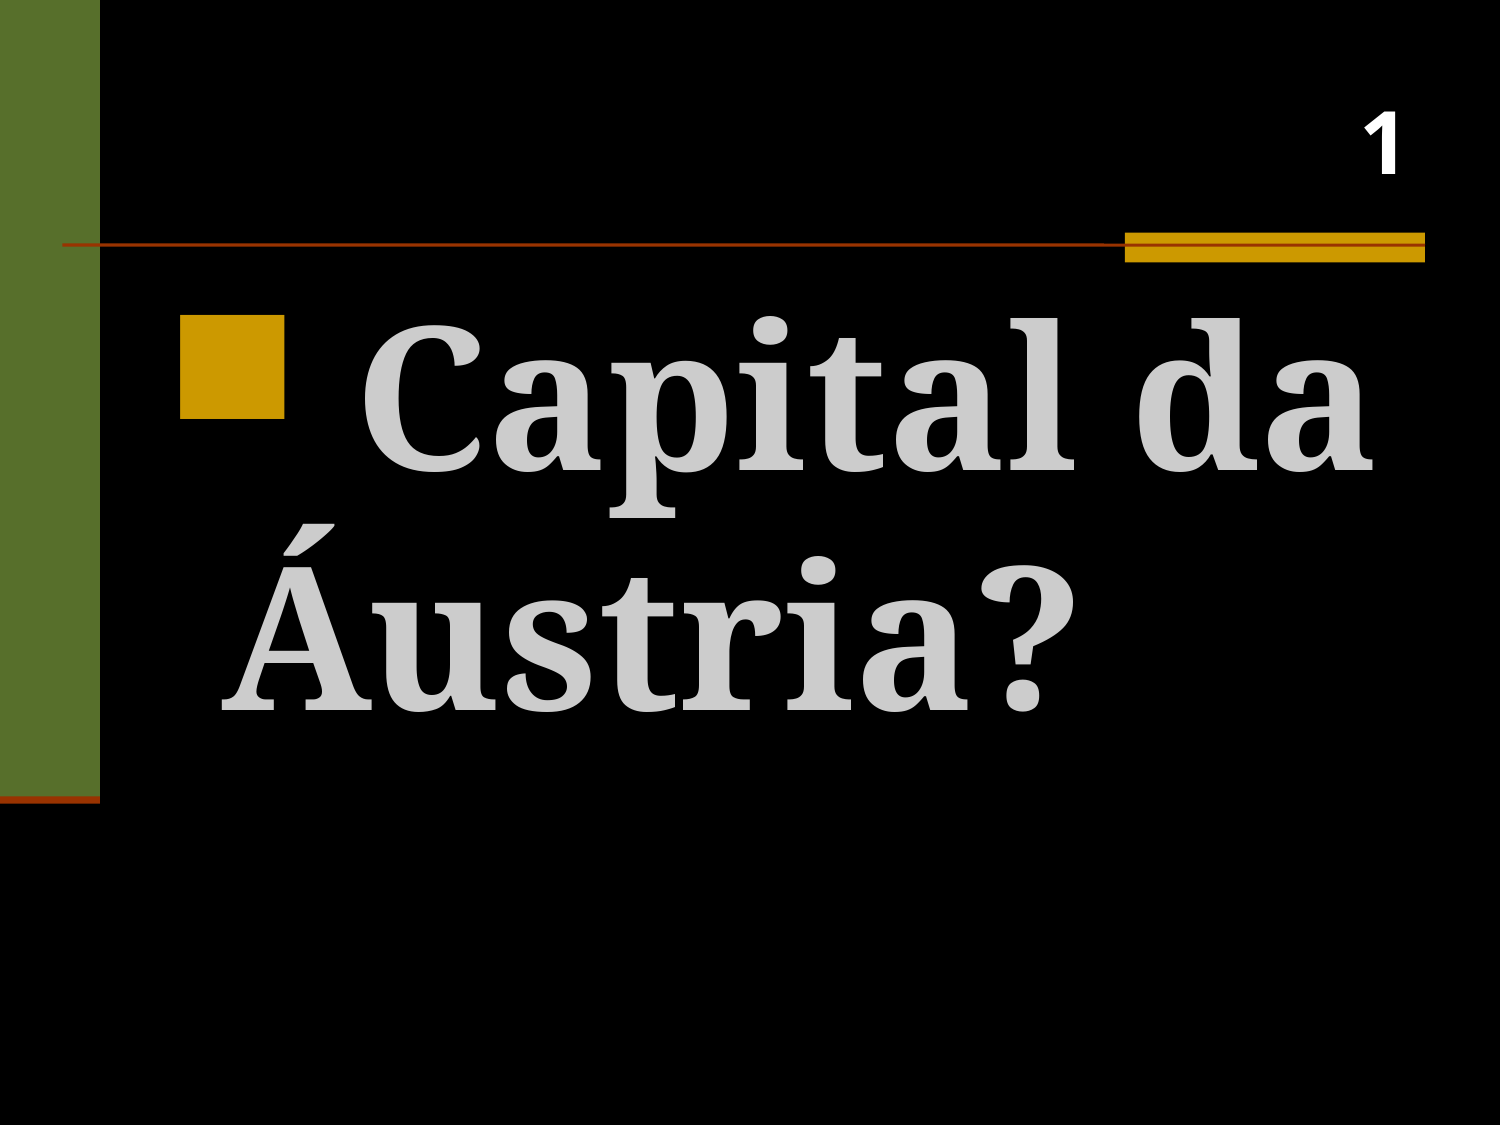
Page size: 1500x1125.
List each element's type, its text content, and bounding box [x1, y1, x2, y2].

title 1 [150, 45, 1425, 234]
list Capital da Áustria? [150, 262, 1425, 1006]
